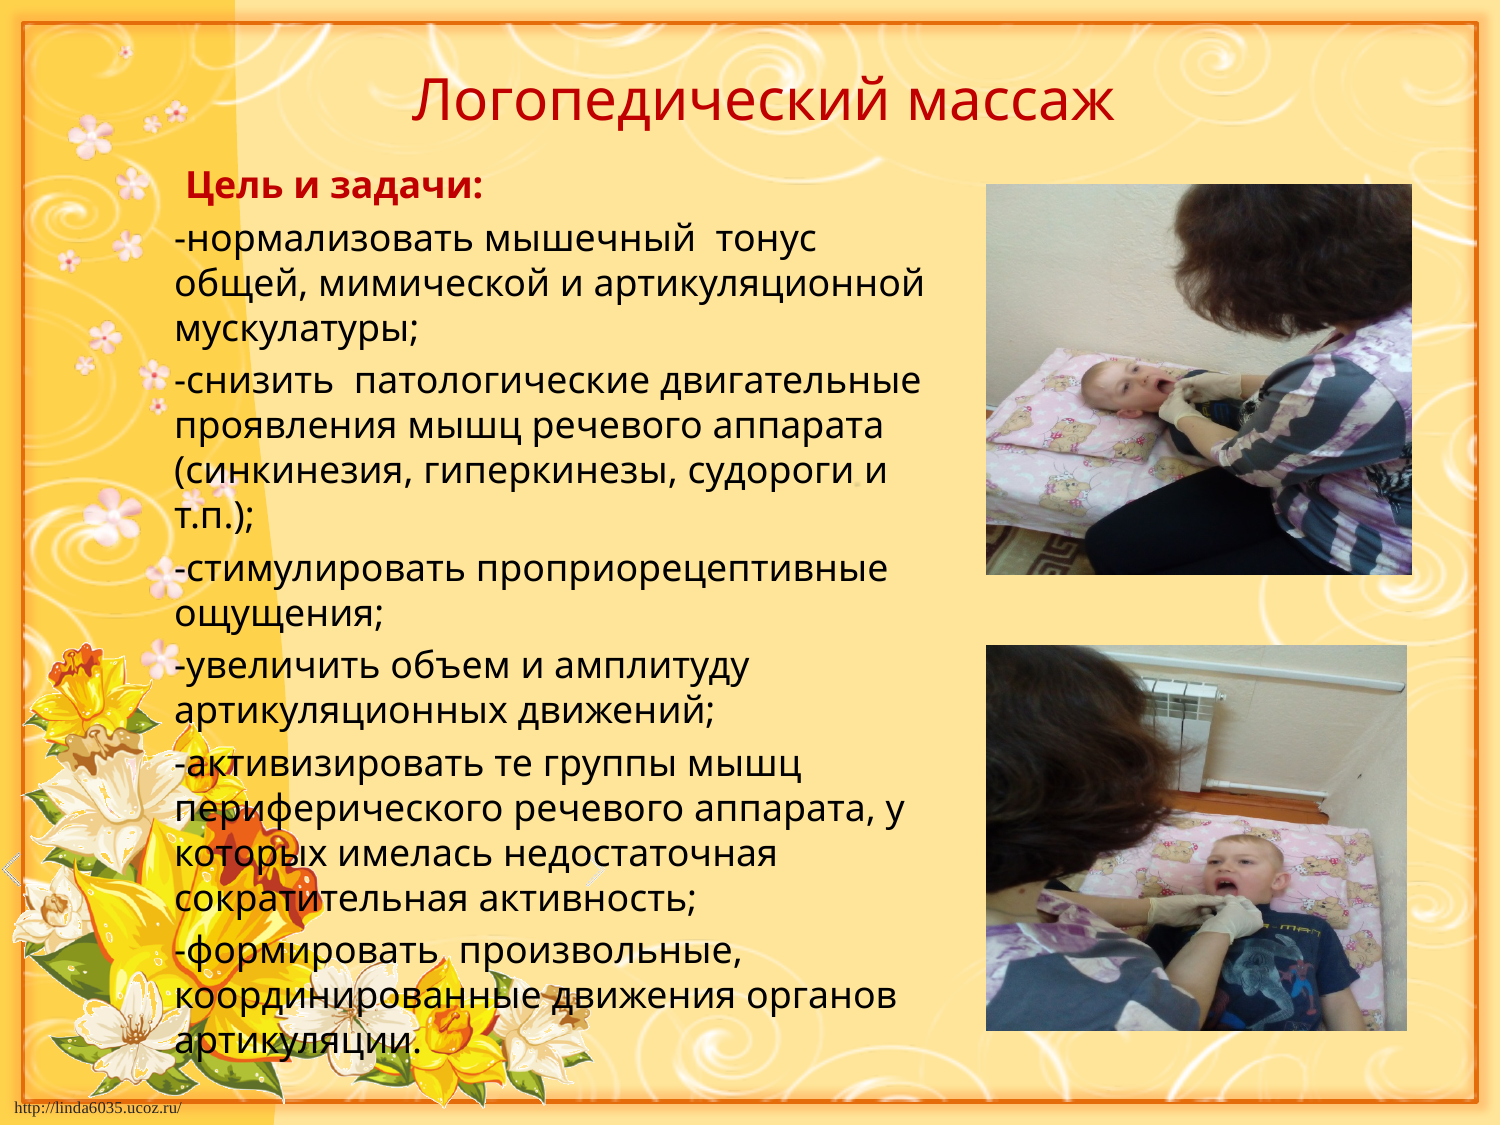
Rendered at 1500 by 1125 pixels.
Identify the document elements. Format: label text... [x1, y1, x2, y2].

title Логопедический массаж [88, 54, 1439, 126]
list Цель и задачи: -нормализовать мышечный тонус общей, мимической и артикуляционной мускулатуры; -снизить патологические двигательные проявления мышц речевого аппарата (синкинезия, гиперкинезы, судороги и т.п.); -стимулировать проприорецептивные ощущения; -увеличить объем и амплитуду артикуляционных движений; -активизировать те группы мышц периферического речевого аппарата, у которых имелась недостаточная сократительная активность; -формировать произвольные, координированные движения органов артикуляции. [159, 149, 963, 1125]
picture [0, 23, 1477, 1125]
